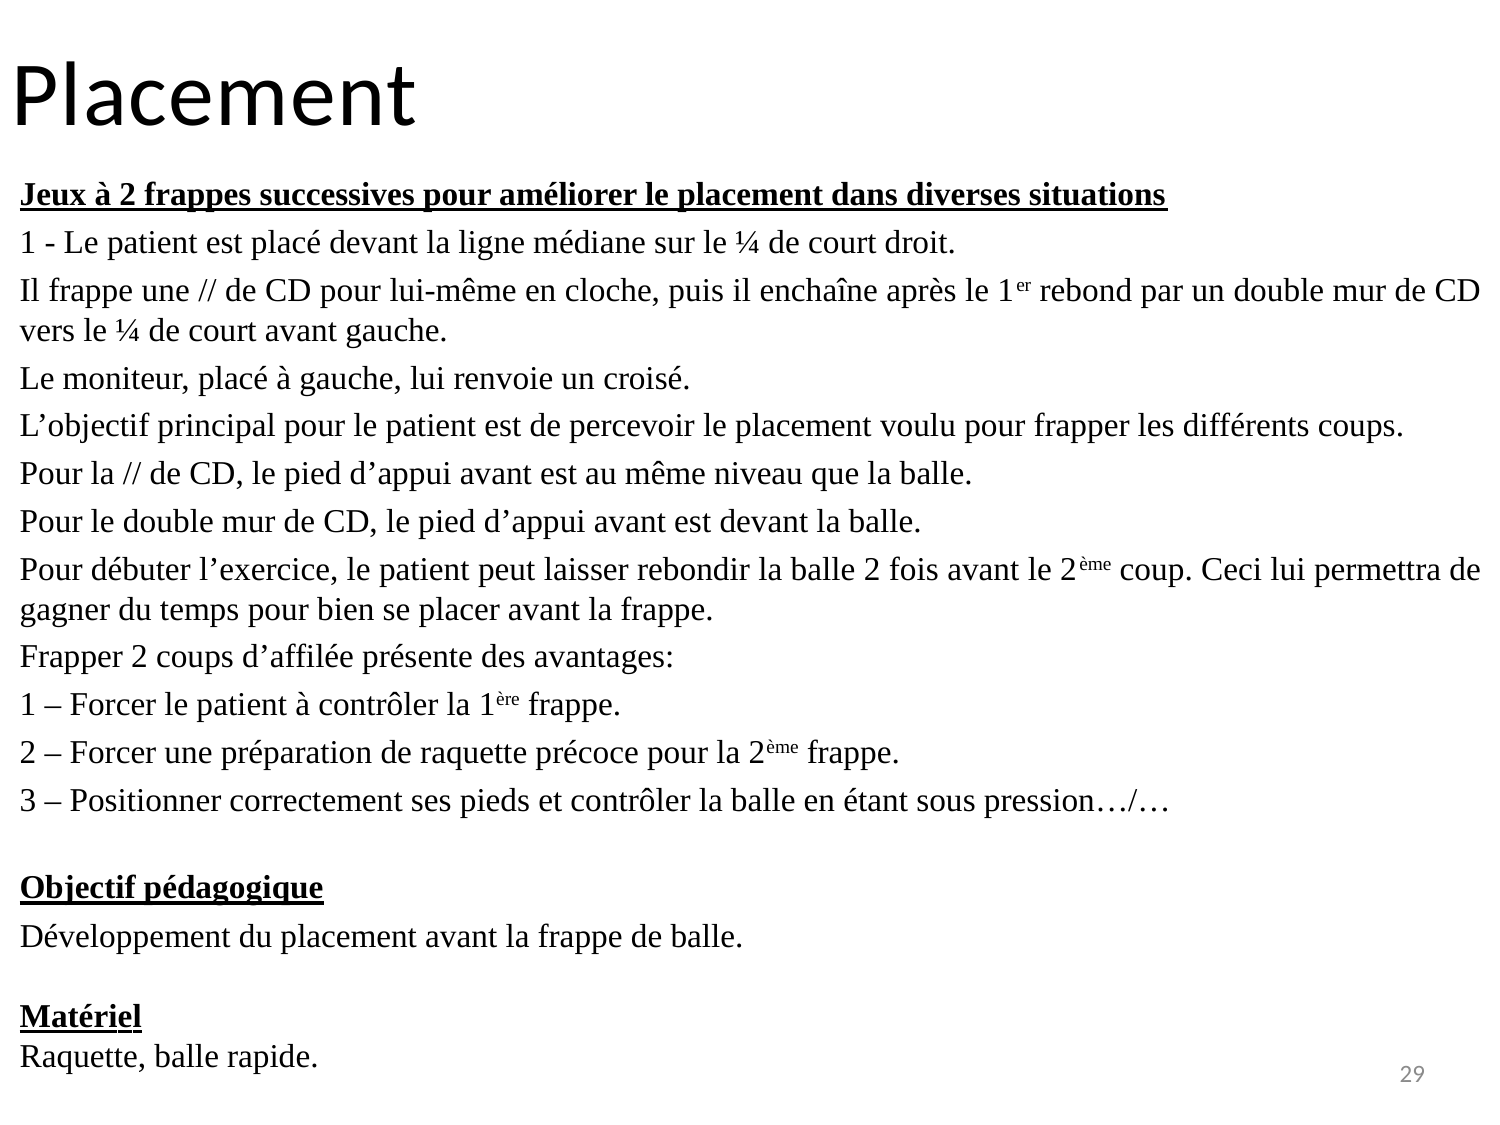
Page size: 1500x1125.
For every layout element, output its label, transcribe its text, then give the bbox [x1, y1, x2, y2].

text_box Jeux à 2 frappes successives pour améliorer le placement dans diverses situations 1 - Le patient est placé devant la ligne médiane sur le ¼ de court droit. Il frappe une // de CD pour lui-même en cloche, puis il enchaîne après le 1er rebond par un double mur de CD vers le ¼ de court avant gauche. Le moniteur, placé à gauche, lui renvoie un croisé. L’objectif principal pour le patient est de percevoir le placement voulu pour frapper les différents coups. Pour la // de CD, le pied d’appui avant est au même niveau que la balle. Pour le double mur de CD, le pied d’appui avant est devant la balle. Pour débuter l’exercice, le patient peut laisser rebondir la balle 2 fois avant le 2ème coup. Ceci lui permettra de gagner du temps pour bien se placer avant la frappe. Frapper 2 coups d’affilée présente des avantages: 1 – Forcer le patient à contrôler la 1ère frappe. 2 – Forcer une préparation de raquette précoce pour la 2ème frappe. 3 – Positionner correctement ses pieds et contrôler la balle en étant sous pression…/… Objectif pédagogique Développement du placement avant la frappe de balle. Matériel Raquette, balle rapide. [17, 172, 1483, 1075]
slide_number 29 [1074, 746, 1425, 1125]
title Placement [9, 0, 1199, 183]
